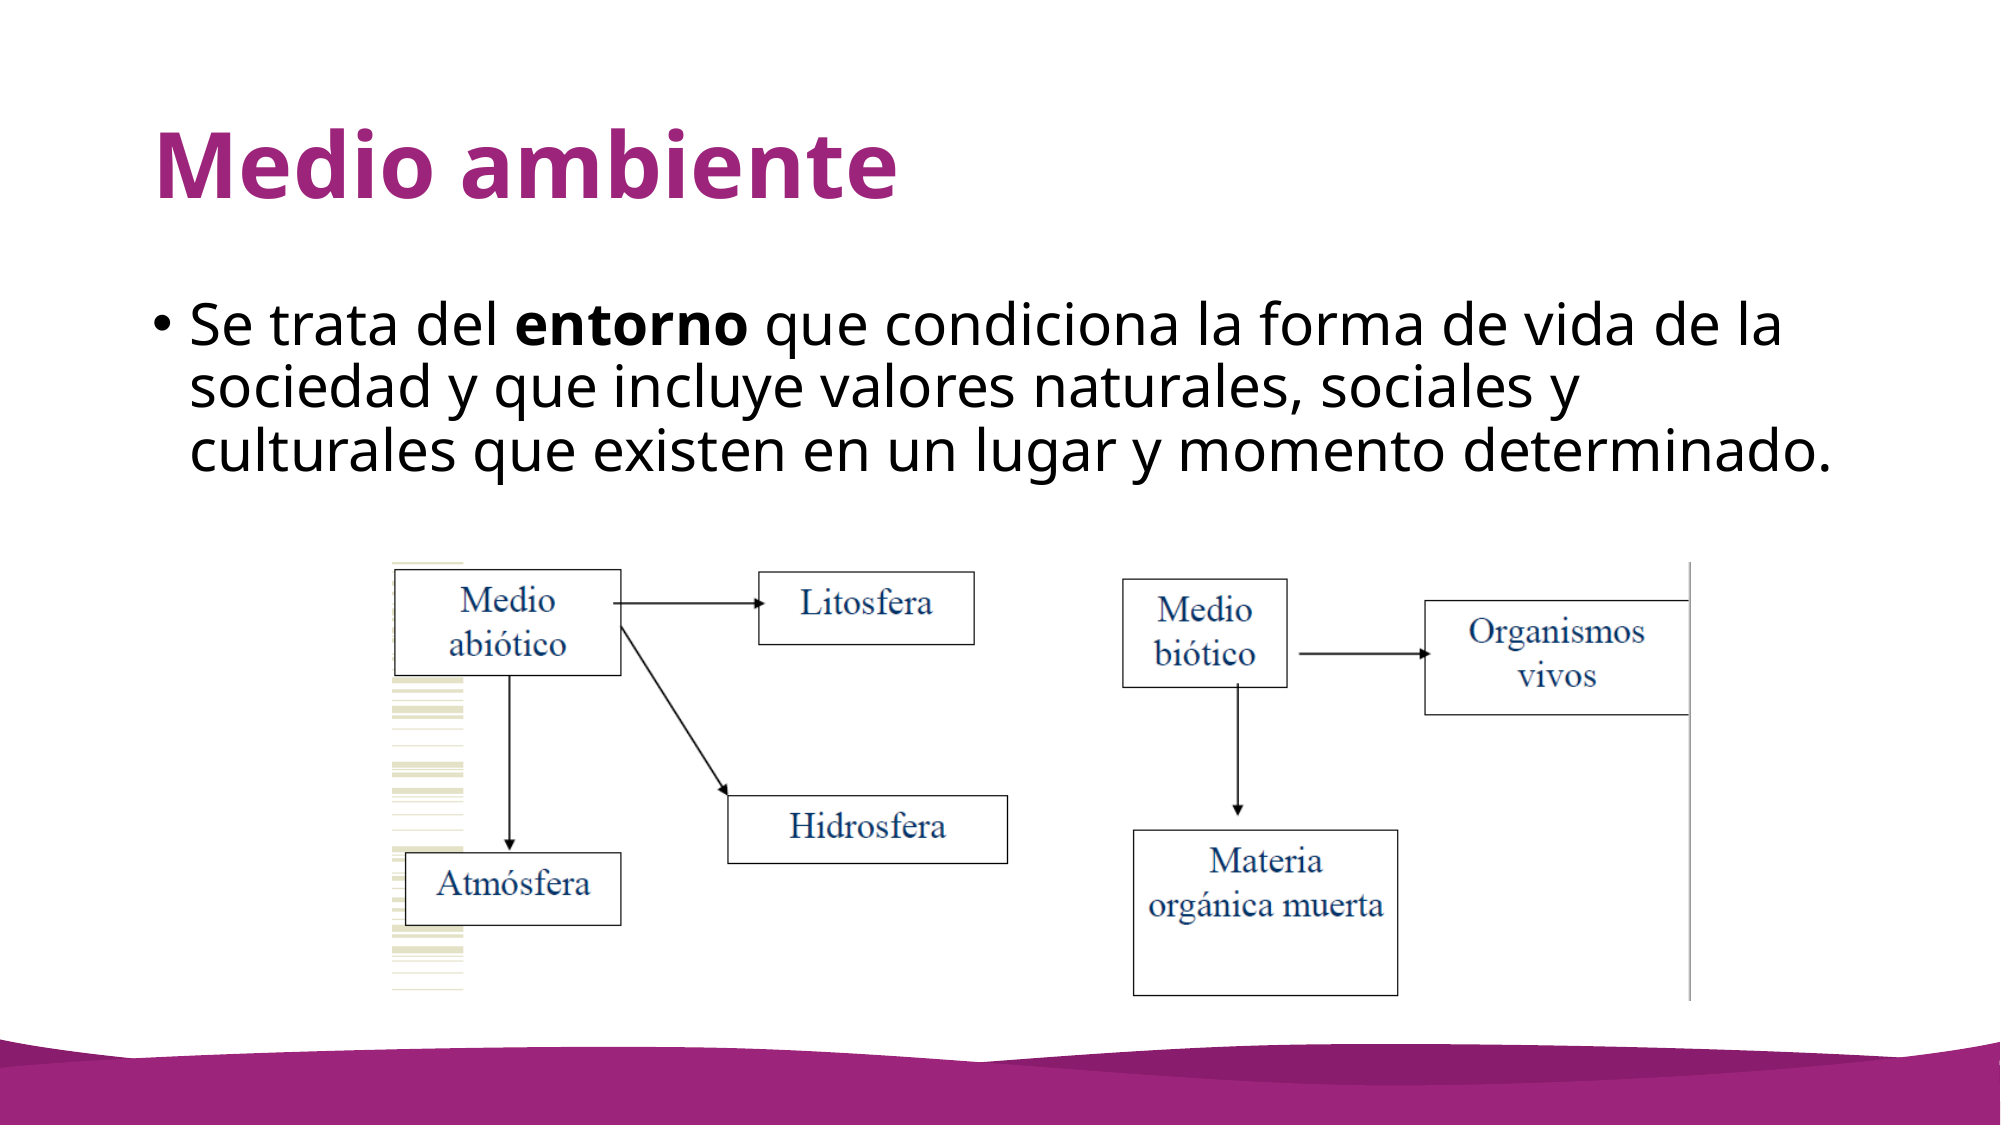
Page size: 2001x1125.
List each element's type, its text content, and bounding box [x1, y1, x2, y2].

picture [392, 562, 1691, 1001]
list Se trata del entorno que condiciona la forma de vida de la sociedad y que incluye valores naturales, sociales y culturales que existen en un lugar y momento determinado. [137, 287, 1863, 1001]
title Medio ambiente [137, 59, 1863, 278]
